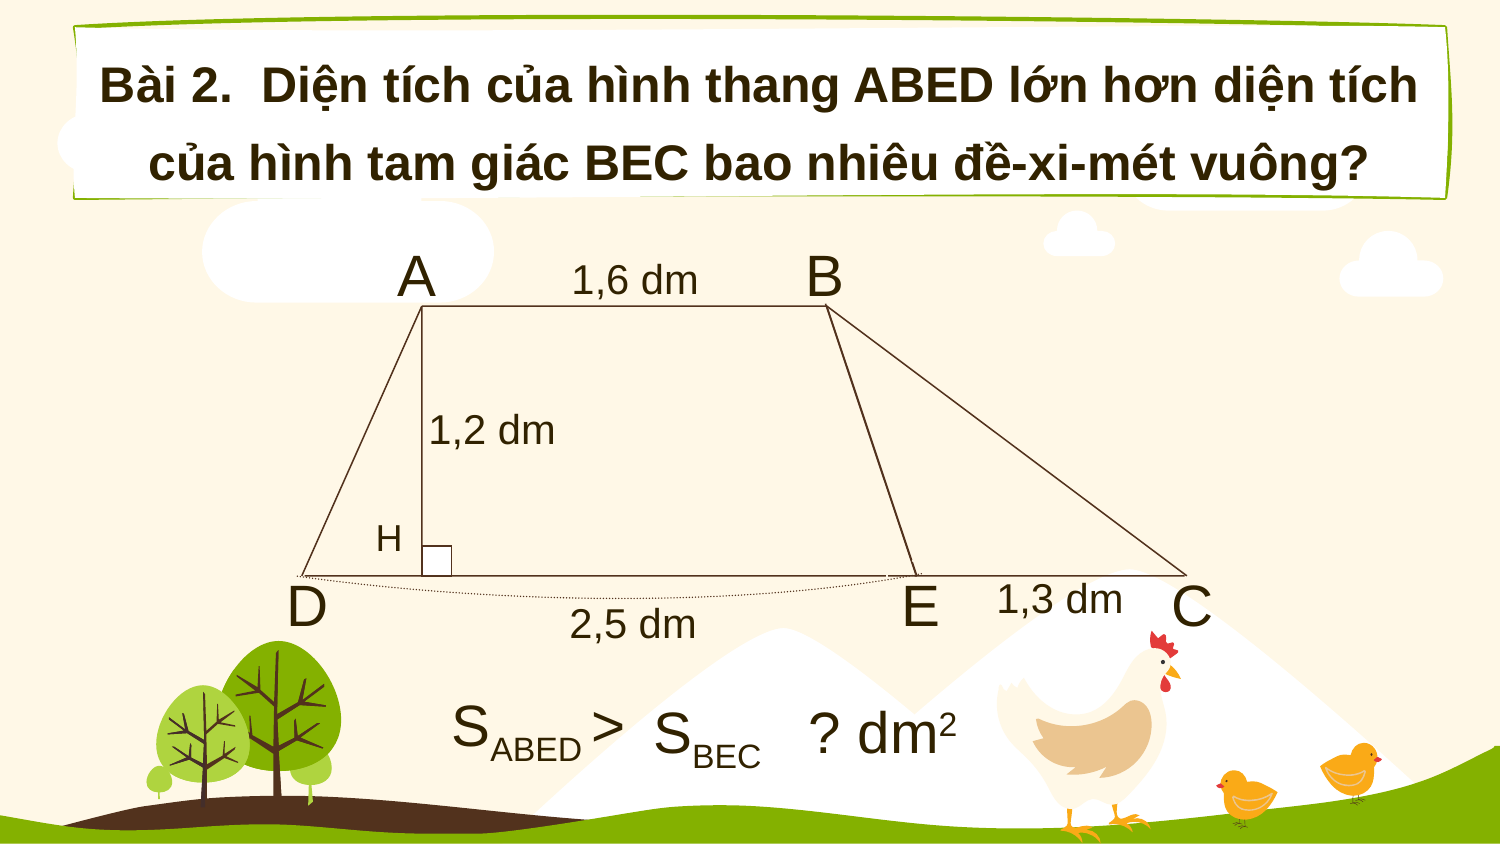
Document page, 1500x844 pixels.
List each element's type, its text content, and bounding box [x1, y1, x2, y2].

text_box SBEC ? dm2 [638, 688, 988, 783]
text_box C [1174, 561, 1232, 646]
text_box 1,6 dm [556, 245, 742, 304]
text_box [825, 303, 1188, 577]
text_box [1319, 742, 1383, 806]
text_box E [886, 583, 962, 646]
text_box A [383, 231, 459, 304]
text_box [1215, 770, 1278, 830]
text_box [359, 584, 851, 598]
text_box B [791, 231, 866, 304]
text_box SABED > [436, 681, 677, 776]
text_box Bài 2. Diện tích của hình thang ABED lớn hơn diện tích của hình tam giác BEC bao nhiêu đề-xi-mét vuông? [72, 14, 1453, 200]
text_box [301, 305, 822, 576]
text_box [993, 630, 1182, 844]
text_box D [271, 561, 347, 646]
text_box 2,5 dm [554, 589, 758, 655]
text_box 1,3 dm [981, 583, 1174, 629]
